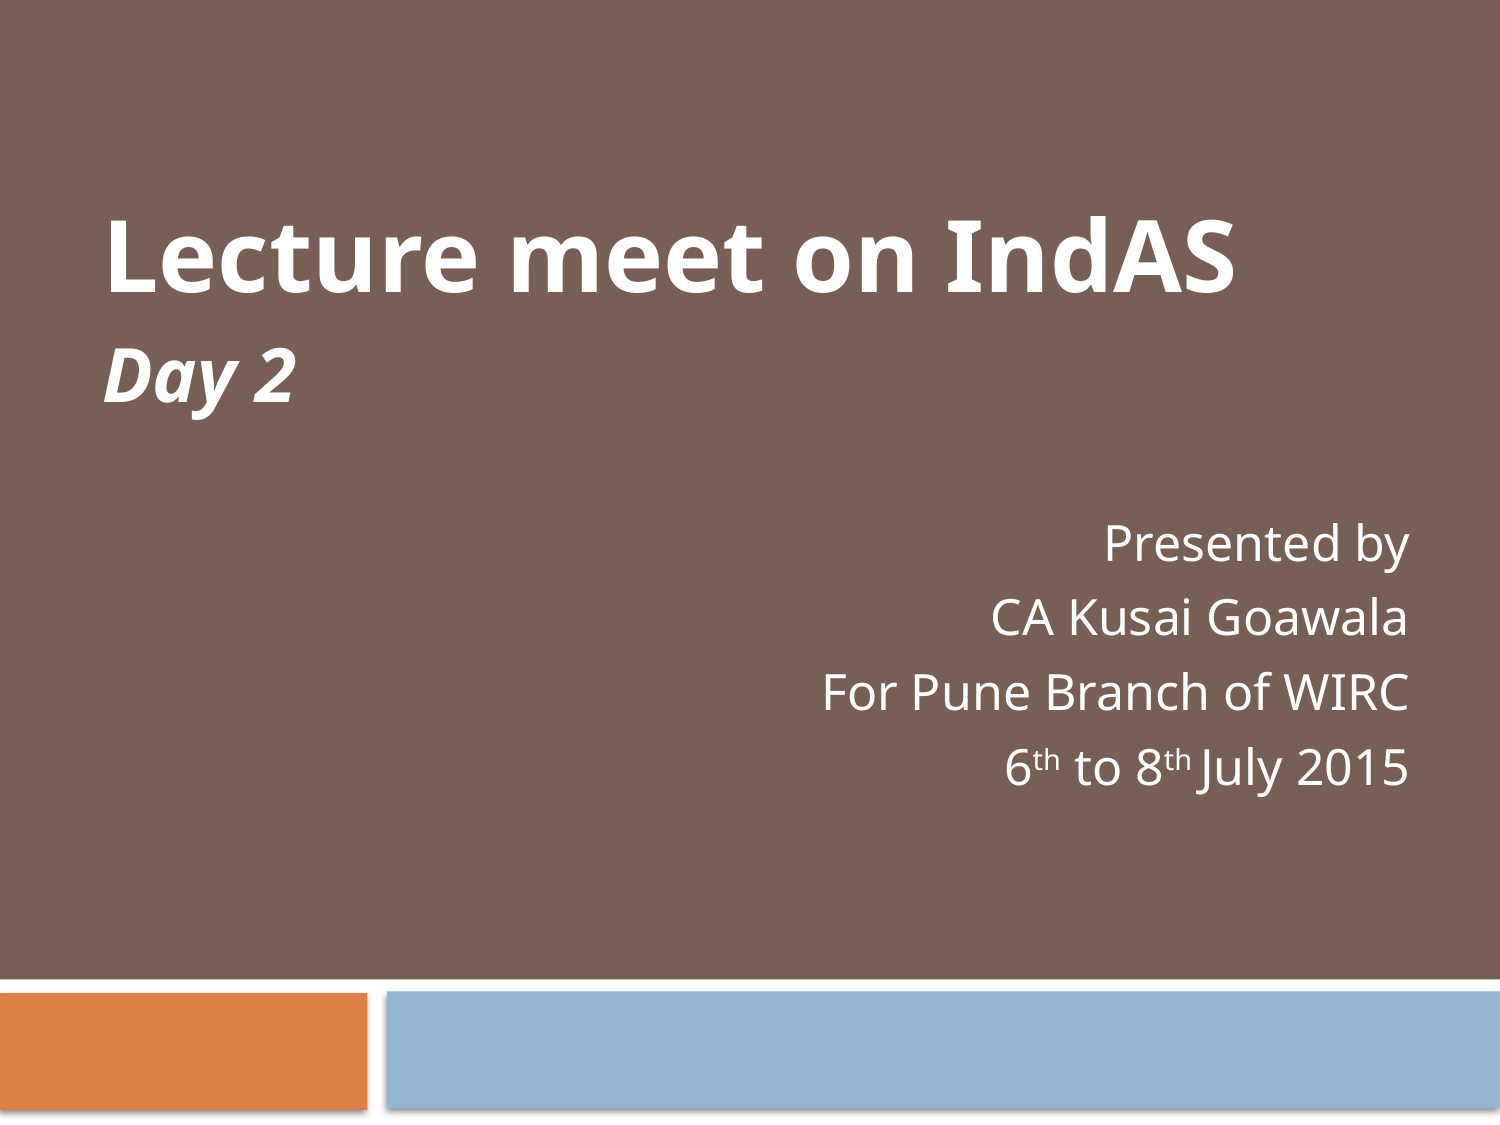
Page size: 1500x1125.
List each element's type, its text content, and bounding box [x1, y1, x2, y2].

text_box Lecture meet on IndAS Day 2 Presented by CA Kusai Goawala For Pune Branch of WIRC 6th to 8th July 2015 [87, 124, 1425, 863]
